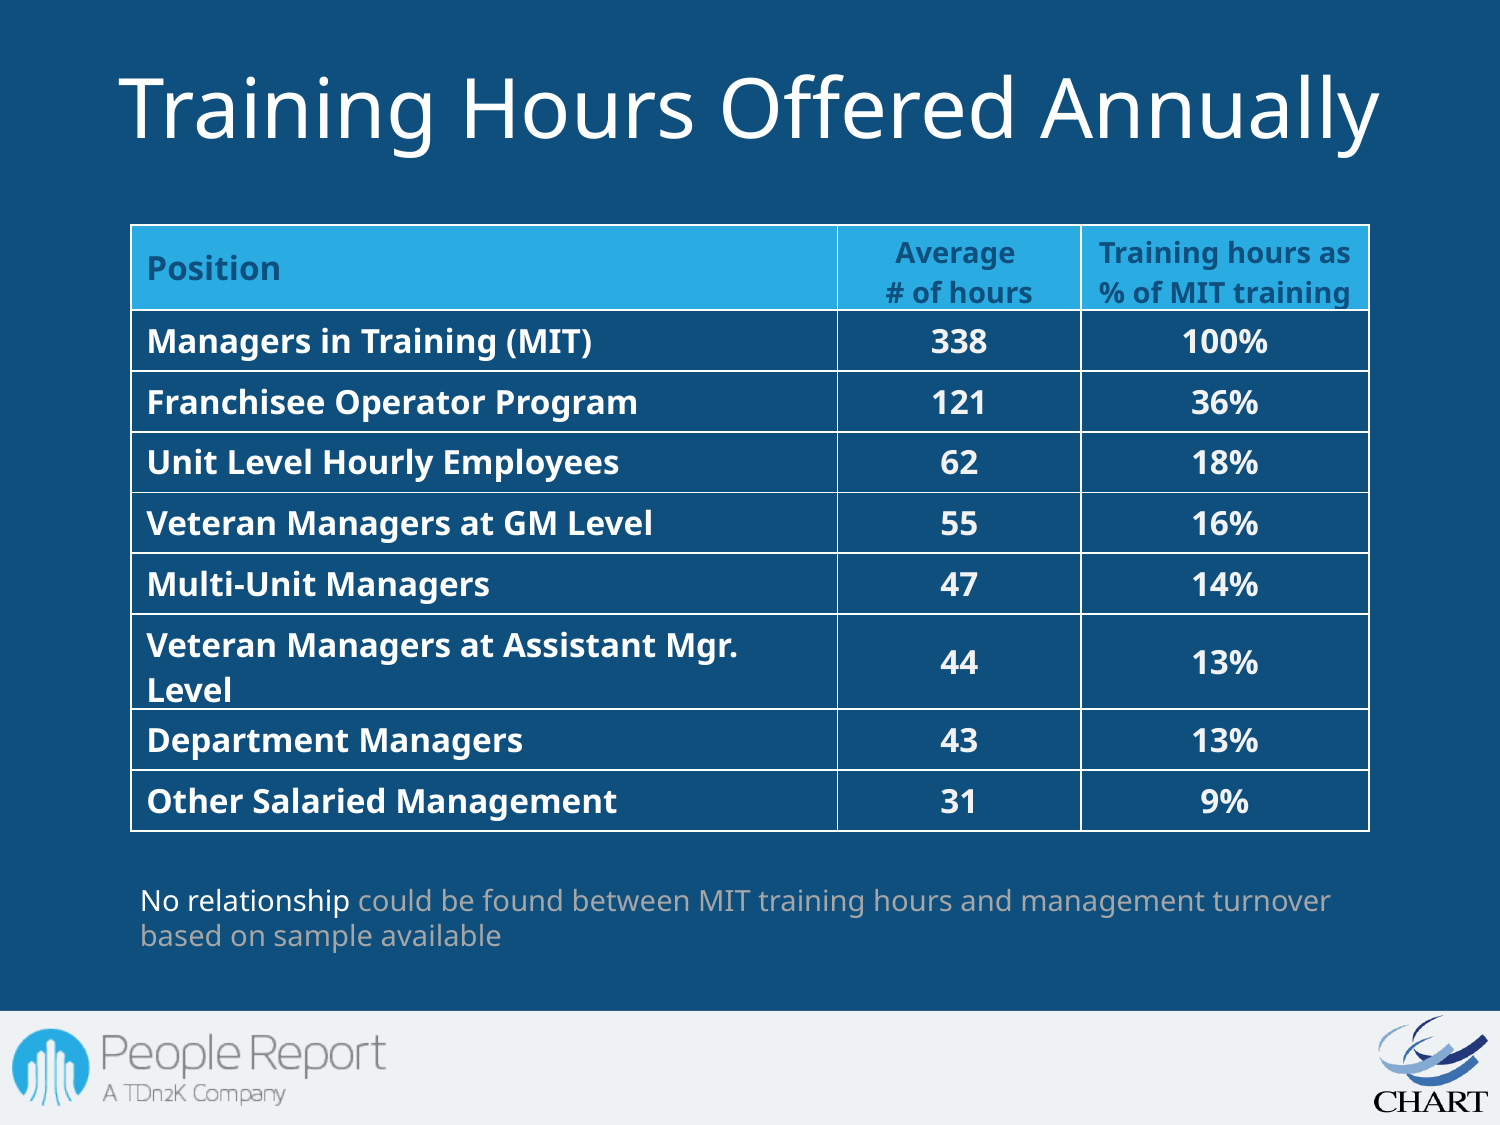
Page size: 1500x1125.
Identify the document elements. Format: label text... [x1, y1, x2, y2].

table_cell Managers in Training (MIT) [132, 311, 837, 370]
text_box No relationship could be found between MIT training hours and management turnover based on sample available [124, 874, 1388, 960]
table_header Position [132, 226, 837, 309]
table_cell 100% [1082, 311, 1368, 370]
table_cell 18% [1082, 433, 1368, 492]
table_cell 43 [838, 710, 1080, 769]
table_cell Other Salaried Management [132, 771, 837, 830]
picture [1374, 1015, 1488, 1113]
table_cell Department Managers [132, 710, 837, 769]
table_header Training hours as % of MIT training [1082, 226, 1368, 309]
table_cell Franchisee Operator Program [132, 372, 837, 431]
table_cell 62 [838, 433, 1080, 492]
table_cell 36% [1082, 372, 1368, 431]
table_cell Unit Level Hourly Employees [132, 433, 837, 492]
table_cell 16% [1082, 493, 1368, 552]
table_cell 31 [838, 771, 1080, 830]
table_header Average # of hours [838, 226, 1080, 309]
table_cell 9% [1082, 771, 1368, 830]
table_cell 13% [1082, 710, 1368, 769]
table_cell Veteran Managers at GM Level [132, 493, 837, 552]
table_cell Multi-Unit Managers [132, 554, 837, 613]
table_cell 14% [1082, 554, 1368, 613]
title Training Hours Offered Annually [0, 12, 1500, 200]
table_cell 47 [838, 554, 1080, 613]
table_cell 338 [838, 311, 1080, 370]
table_cell 55 [838, 493, 1080, 552]
table_cell 44 [838, 615, 1080, 708]
picture [12, 1024, 388, 1108]
table_cell 121 [838, 372, 1080, 431]
table_cell Veteran Managers at Assistant Mgr. Level [132, 615, 837, 708]
table_cell 13% [1082, 615, 1368, 708]
